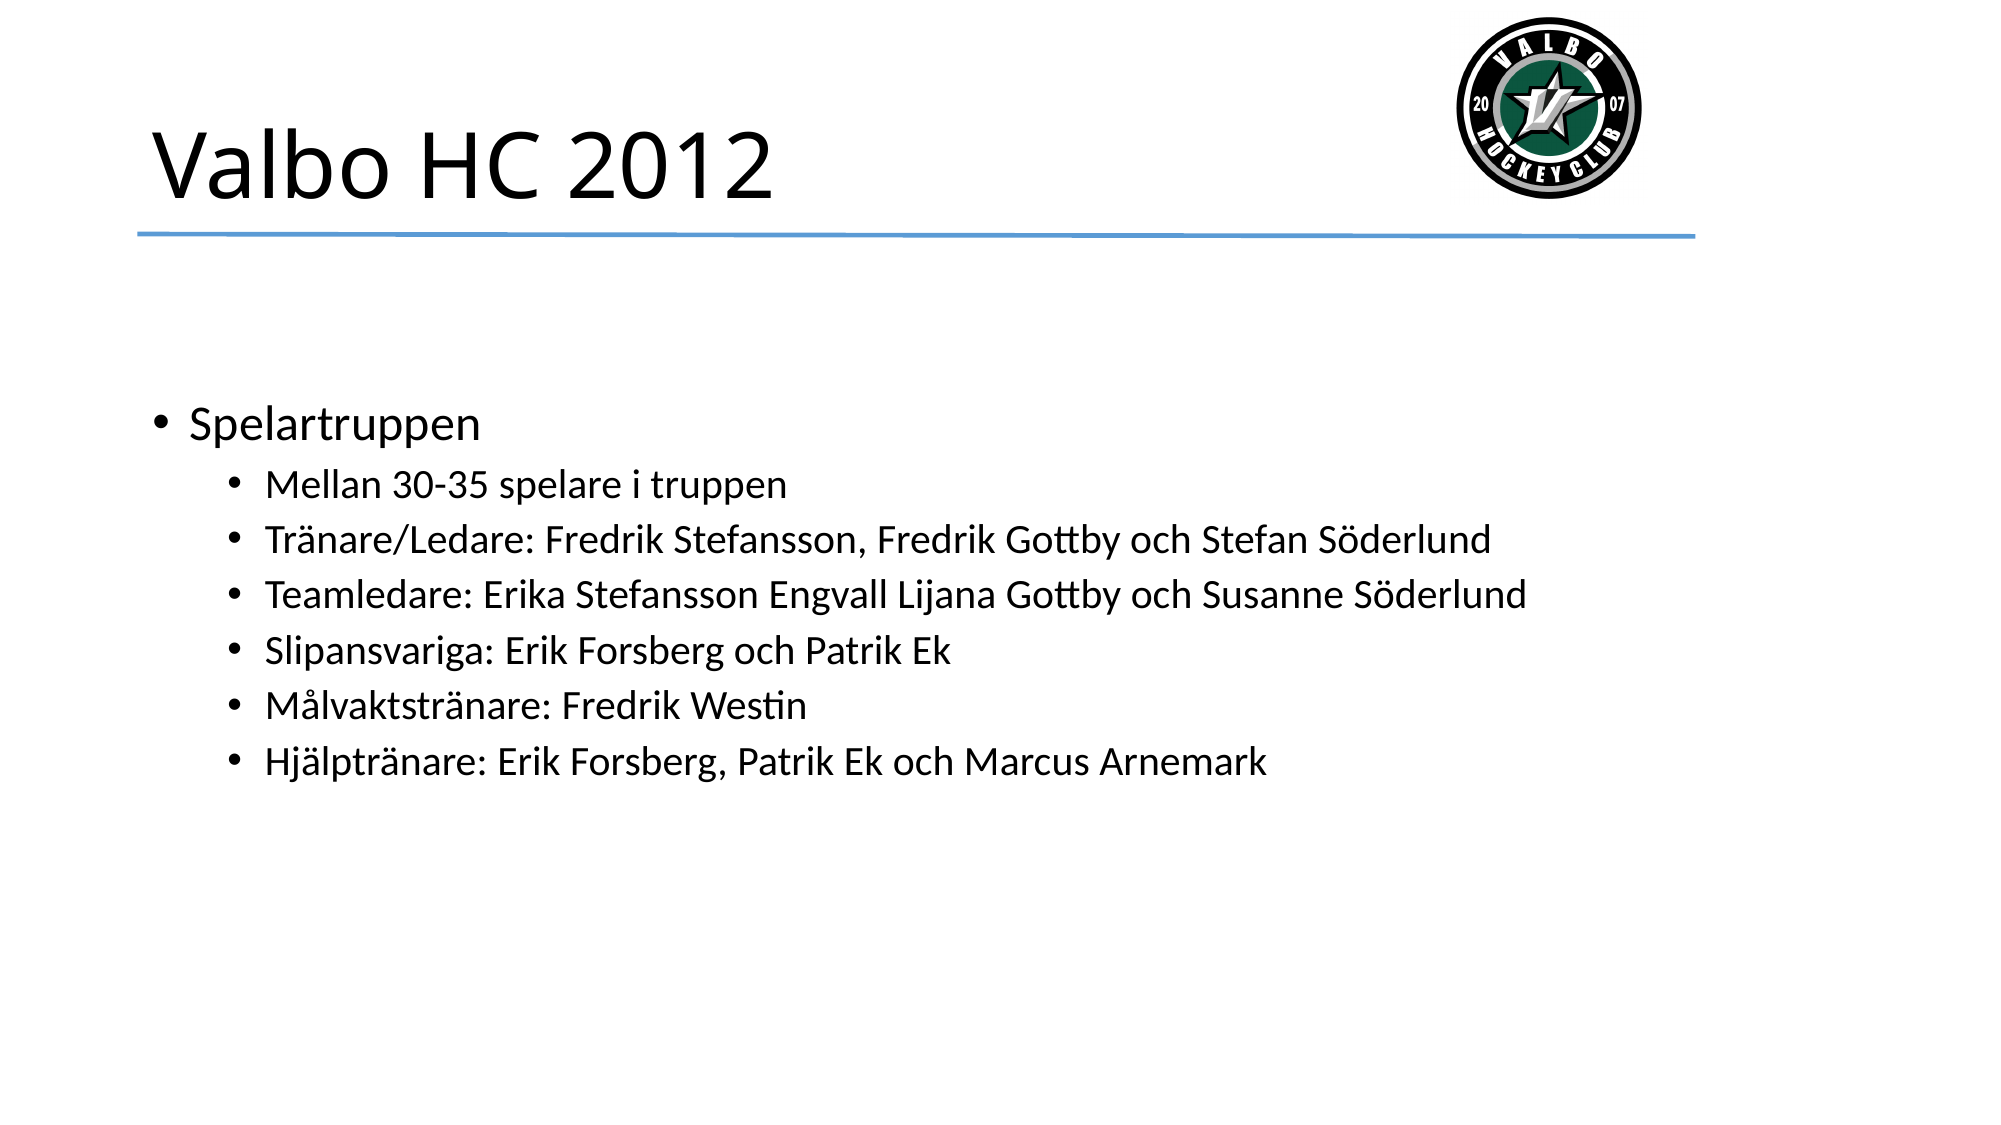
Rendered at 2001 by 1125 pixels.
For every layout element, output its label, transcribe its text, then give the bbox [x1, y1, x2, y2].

picture [1450, 11, 1648, 205]
list Spelartruppen Mellan 30-35 spelare i truppen Tränare/Ledare: Fredrik Stefansson, Fredrik Gottby och Stefan Söderlund Teamledare: Erika Stefansson Engvall Lijana Gottby och Susanne Söderlund Slipansvariga: Erik Forsberg och Patrik Ek Målvaktstränare: Fredrik Westin Hjälptränare: Erik Forsberg, Patrik Ek och Marcus Arnemark [137, 299, 1863, 1014]
title Valbo HC 2012 [137, 59, 1863, 278]
